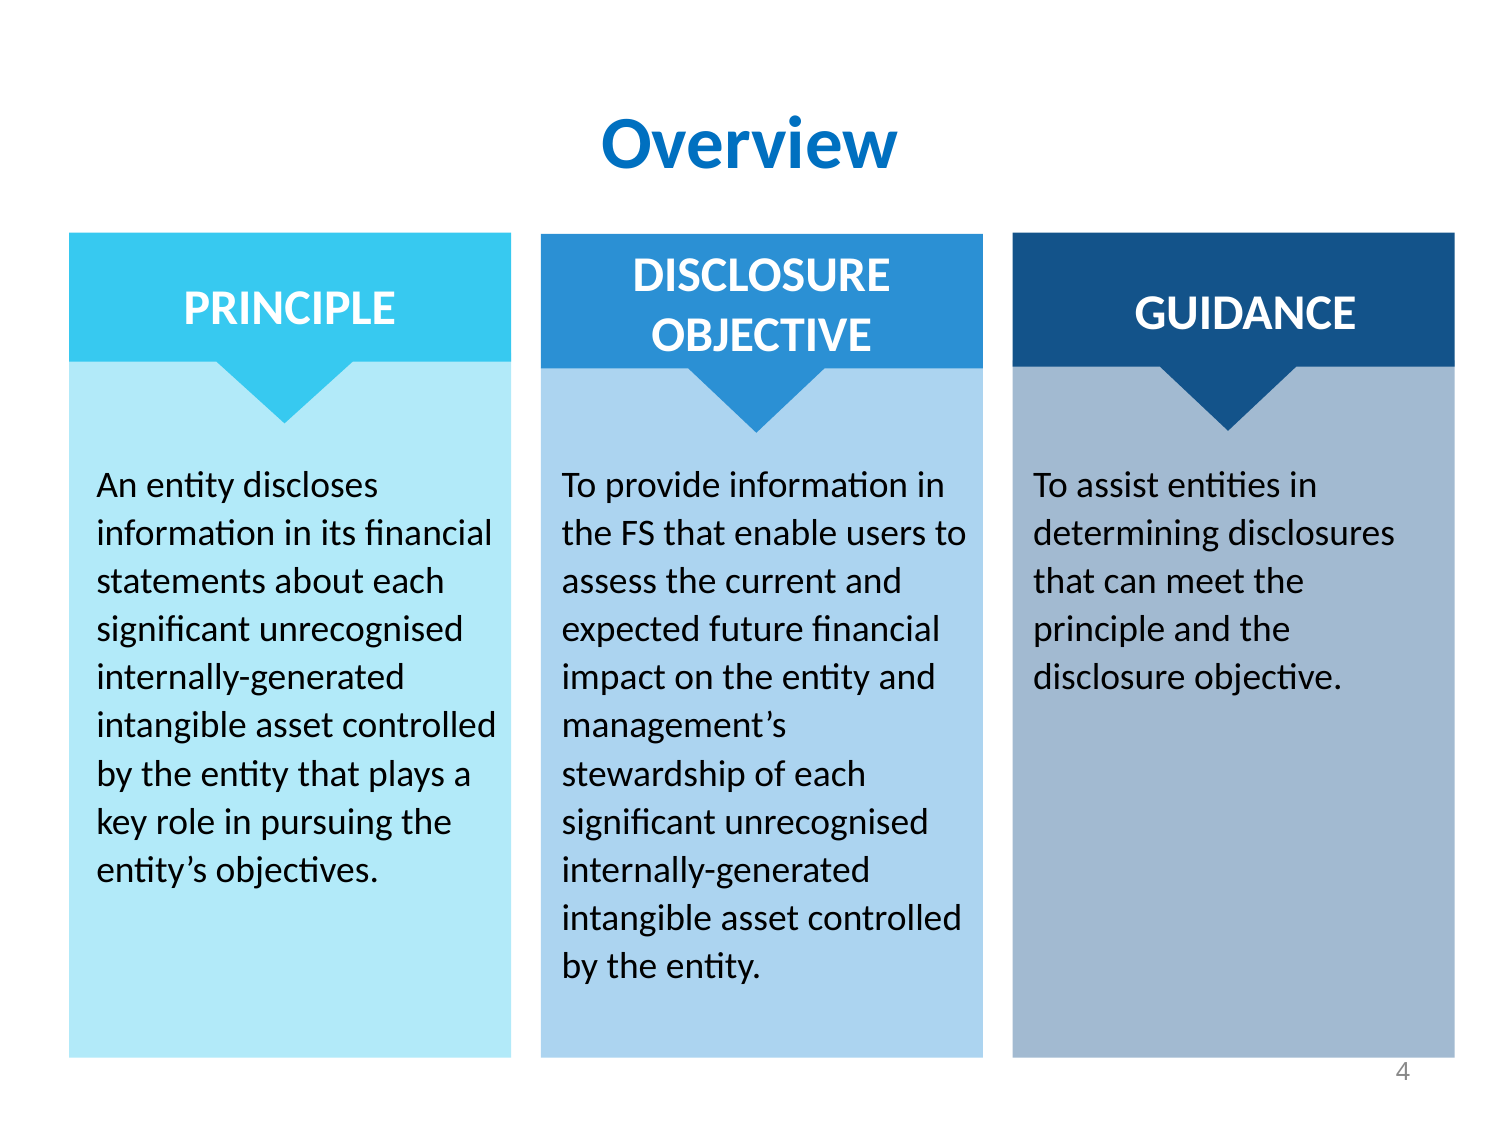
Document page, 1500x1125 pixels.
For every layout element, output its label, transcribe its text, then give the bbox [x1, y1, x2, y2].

title Overview [74, 44, 1426, 233]
text_box [538, 231, 985, 435]
text_box DISCLOSURE OBJECTIVE [540, 233, 983, 369]
text_box GUIDANCE [1087, 271, 1404, 347]
text_box To assist entities in determining disclosures that can meet the principle and the disclosure objective. [1018, 448, 1455, 705]
text_box To provide information in the FS that enable users to assess the current and expected future financial impact on the entity and management’s stewardship of each significant unrecognised internally-generated intangible asset controlled by the entity. [546, 449, 989, 994]
text_box [1010, 230, 1457, 433]
text_box PRINCIPLE [161, 266, 419, 342]
text_box [67, 364, 513, 1060]
text_box [1010, 368, 1457, 1060]
text_box [539, 370, 985, 1060]
slide_number 4 [1074, 1042, 1425, 1103]
text_box [66, 230, 514, 425]
text_box An entity discloses information in its financial statements about each significant unrecognised internally-generated intangible asset controlled by the entity that plays a key role in pursuing the entity’s objectives. [81, 449, 524, 898]
